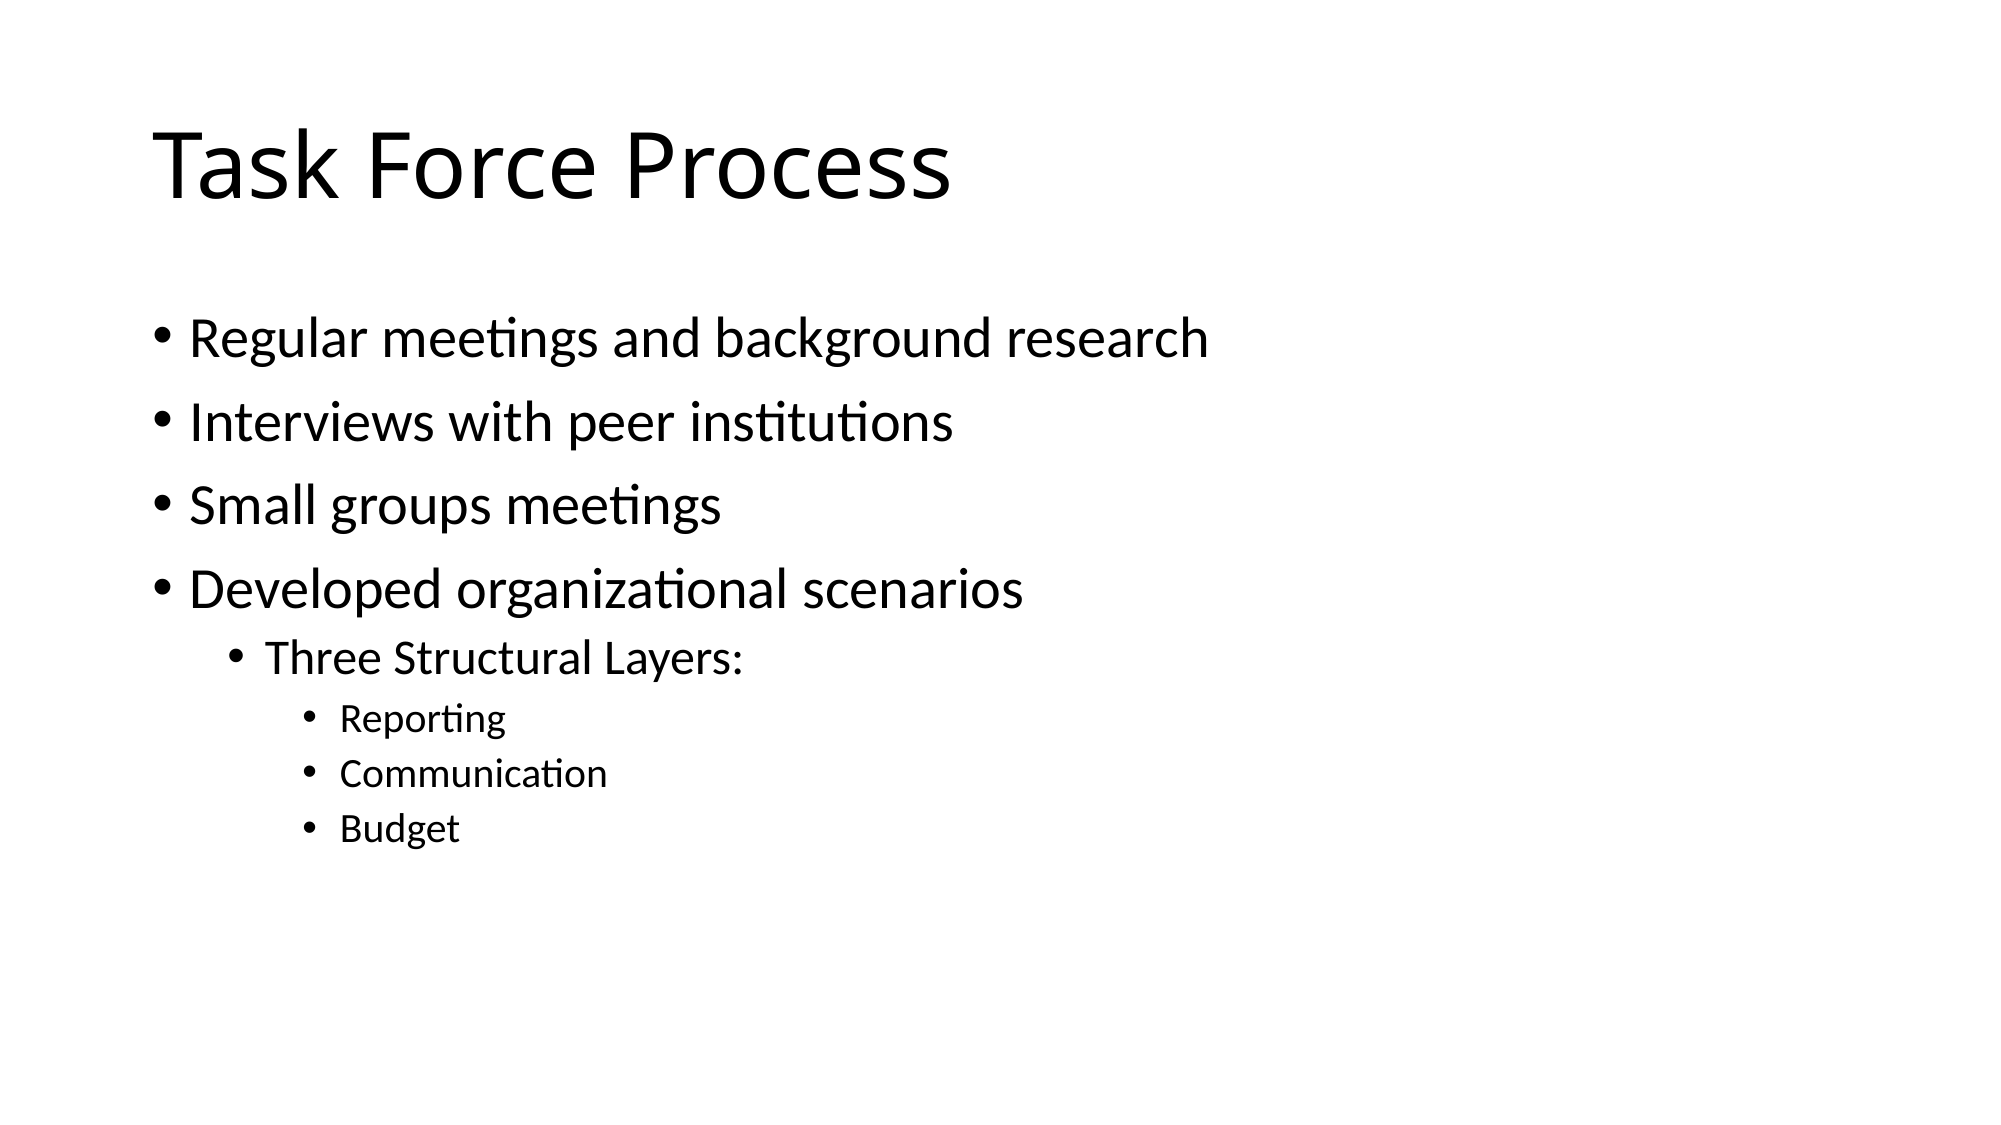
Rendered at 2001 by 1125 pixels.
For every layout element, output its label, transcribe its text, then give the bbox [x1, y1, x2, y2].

list Regular meetings and background research Interviews with peer institutions Small groups meetings Developed organizational scenarios Three Structural Layers: Reporting Communication Budget [137, 299, 1863, 1014]
title Task Force Process [137, 59, 1863, 278]
